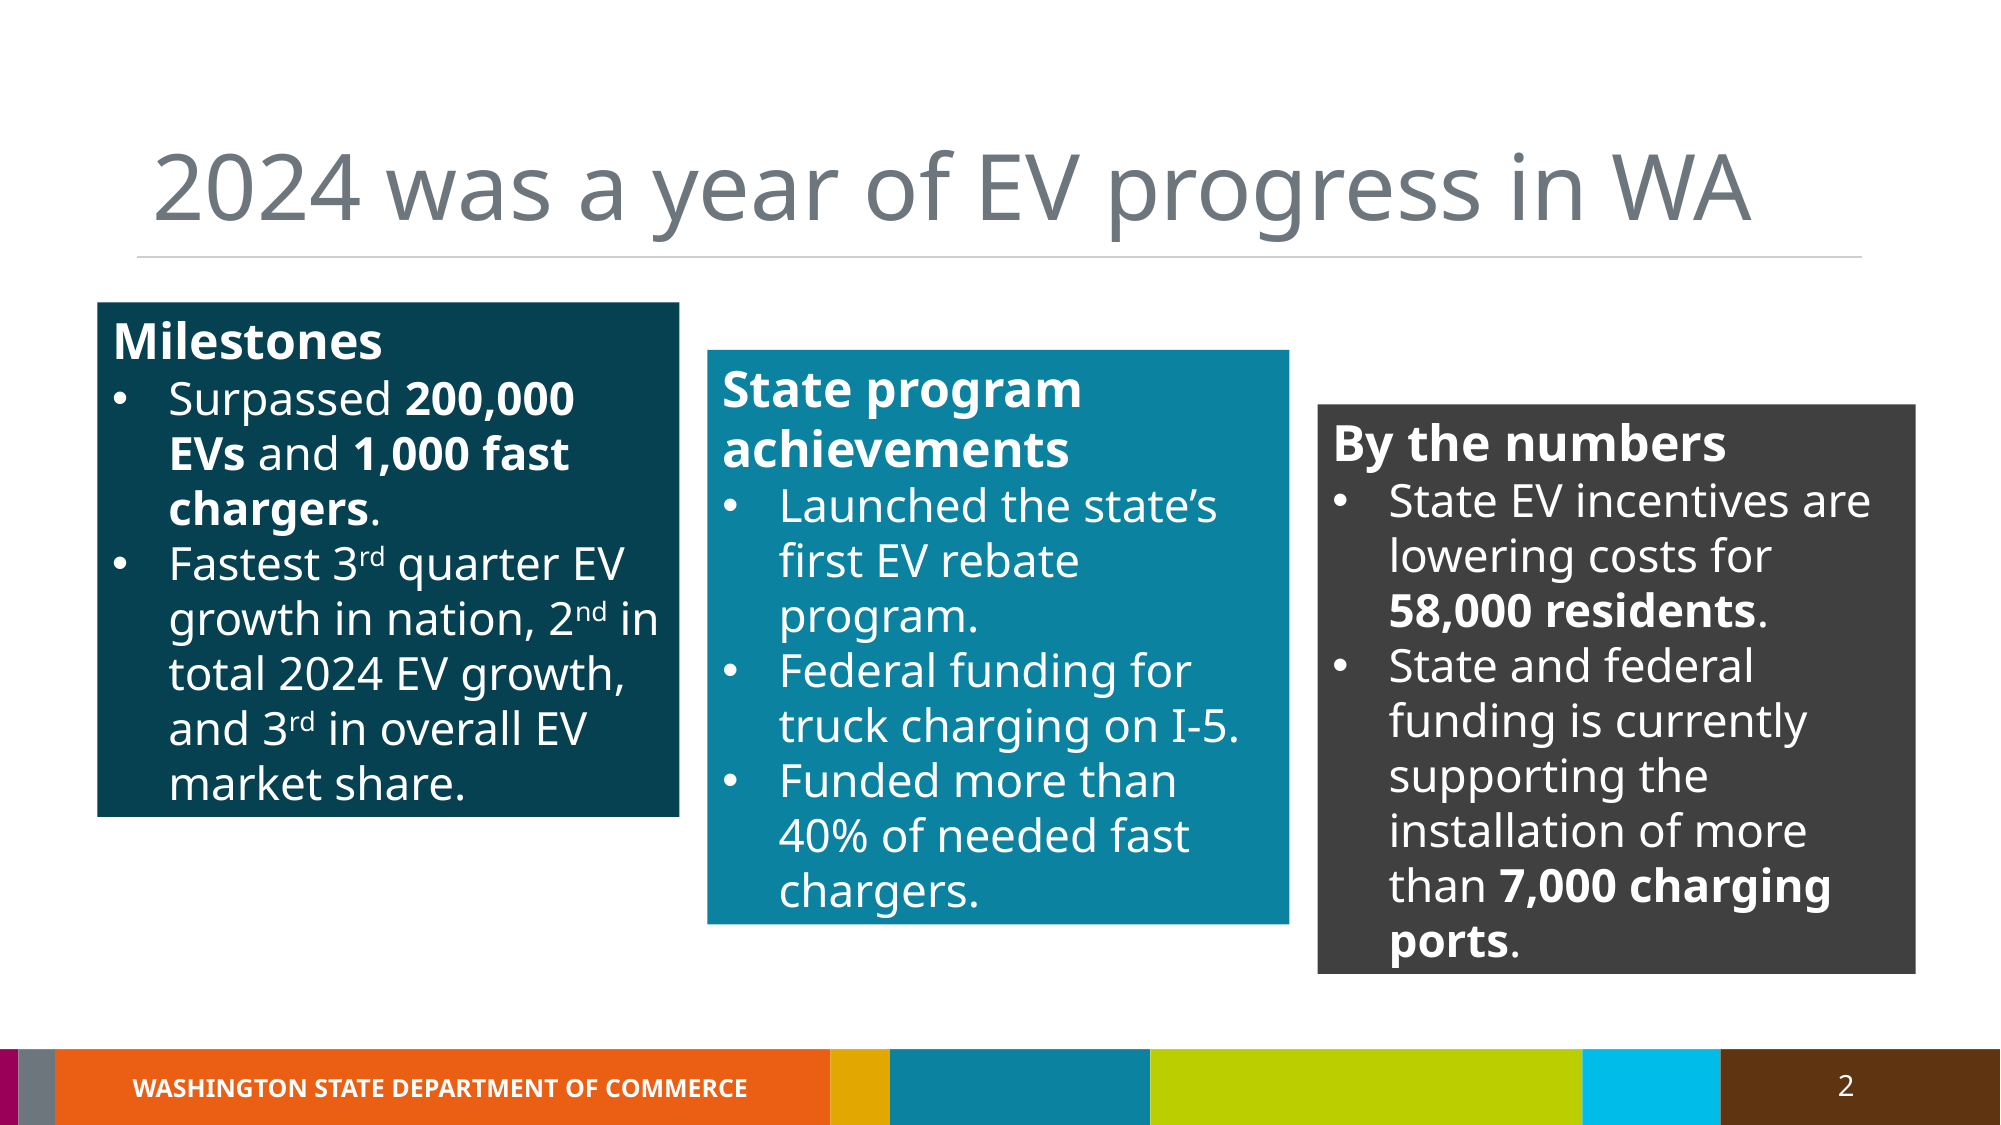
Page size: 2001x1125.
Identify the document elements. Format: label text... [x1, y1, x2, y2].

title 2024 was a year of EV progress in WA [137, 46, 1863, 247]
text_box By the numbers State EV incentives are lowering costs for 58,000 residents. State and federal funding is currently supporting the installation of more than 7,000 charging ports. [1317, 404, 1916, 974]
text_box State program achievements Launched the state’s first EV rebate program. Federal funding for truck charging on I-5. Funded more than 40% of needed fast chargers. [707, 349, 1290, 925]
text_box Milestones Surpassed 200,000 EVs and 1,000 fast chargers. Fastest 3rd quarter EV growth in nation, 2nd in total 2024 EV growth, and 3rd in overall EV market share. [97, 302, 680, 817]
